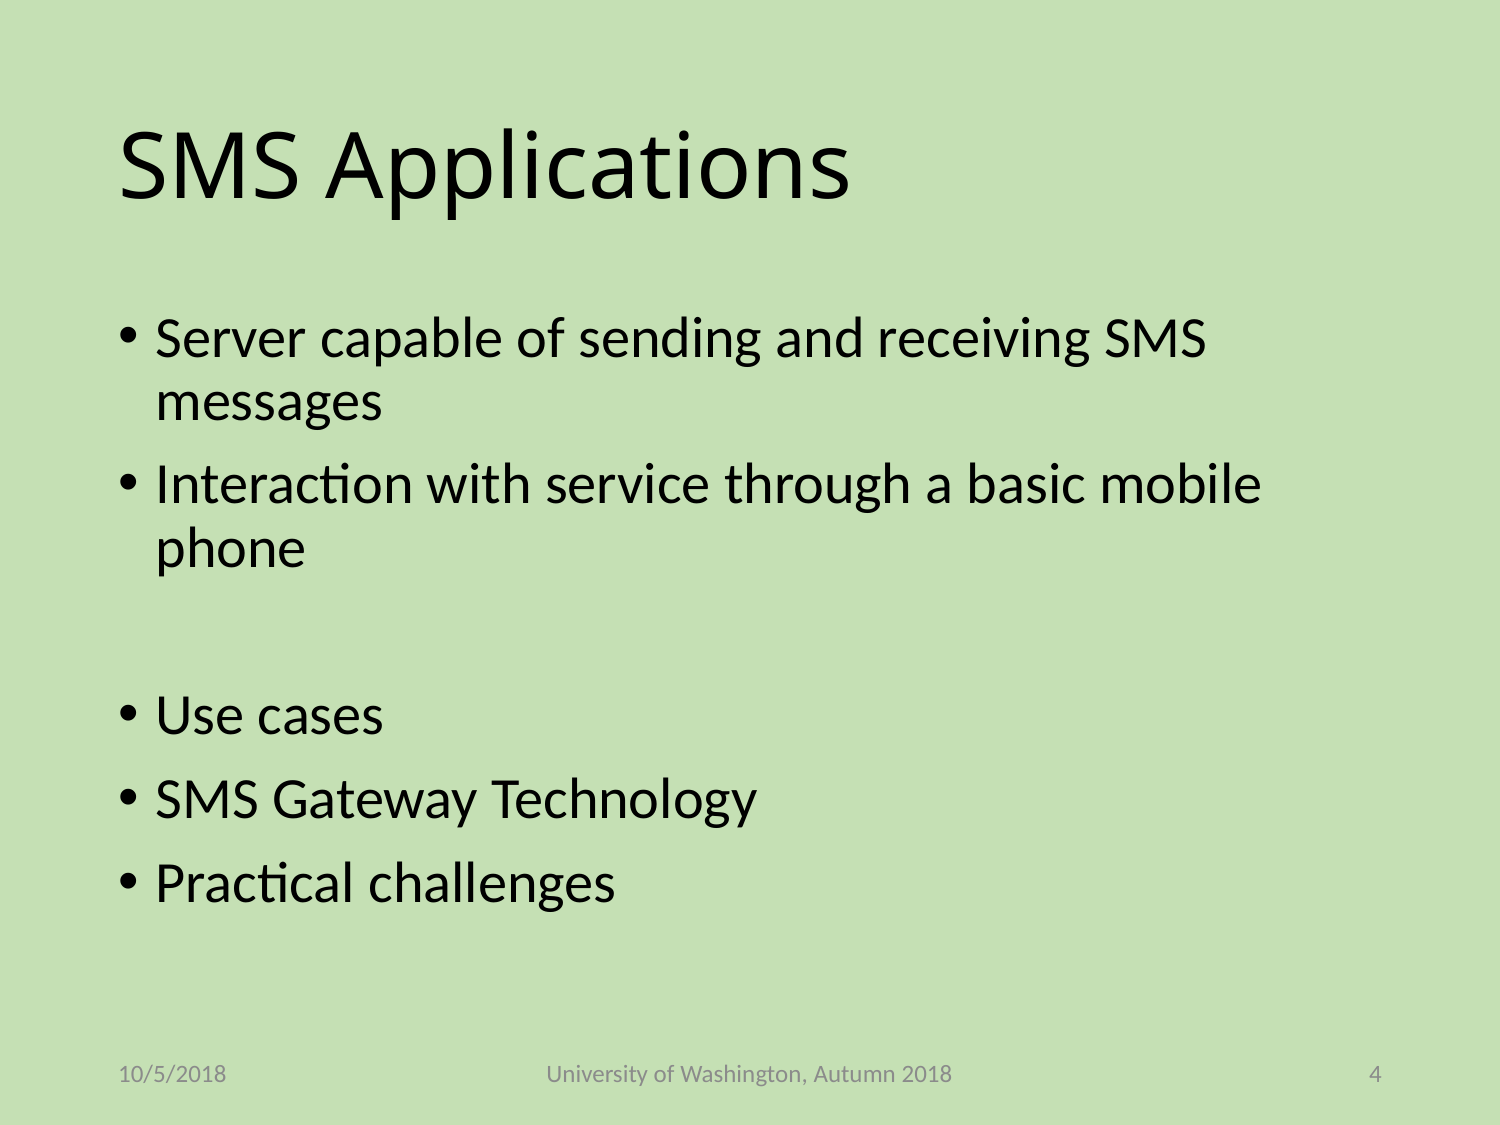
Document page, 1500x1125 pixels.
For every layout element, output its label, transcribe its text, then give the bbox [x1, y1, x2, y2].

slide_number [103, 1042, 441, 1103]
list Server capable of sending and receiving SMS messages Interaction with service through a basic mobile phone Use cases SMS Gateway Technology Practical challenges [103, 299, 1397, 1014]
title SMS Applications [103, 59, 1397, 278]
footer University of Washington, Autumn 2018 [496, 1042, 1004, 1103]
slide_number 4 [1059, 1042, 1397, 1103]
